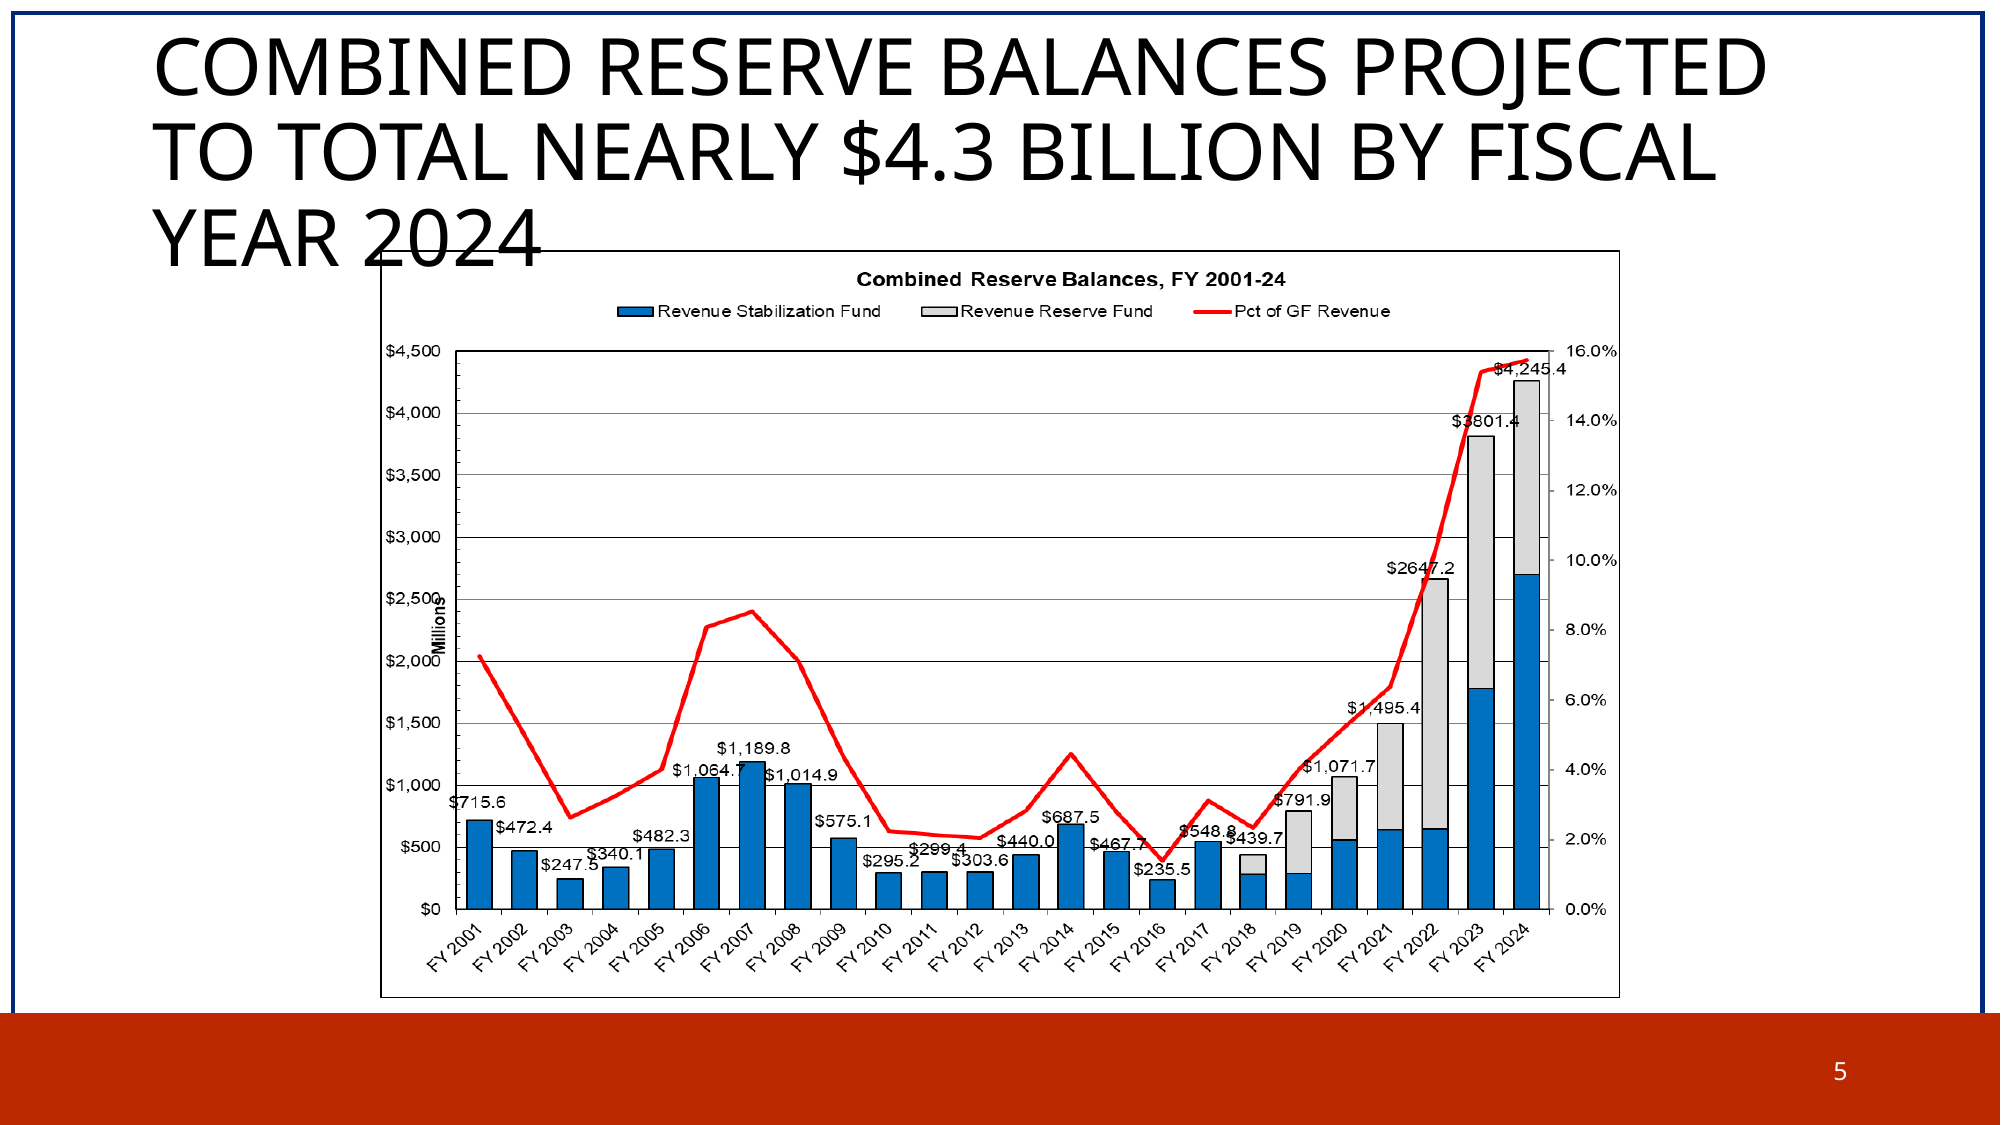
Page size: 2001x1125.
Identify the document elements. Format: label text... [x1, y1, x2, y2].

picture [380, 250, 1620, 998]
title COMBINED RESERVE BALANCES PROJECTED TO TOTAL NEARLY $4.3 BILLION BY FISCAL YEAR 2024 [137, 59, 1863, 251]
slide_number 5 [1412, 1042, 1863, 1103]
